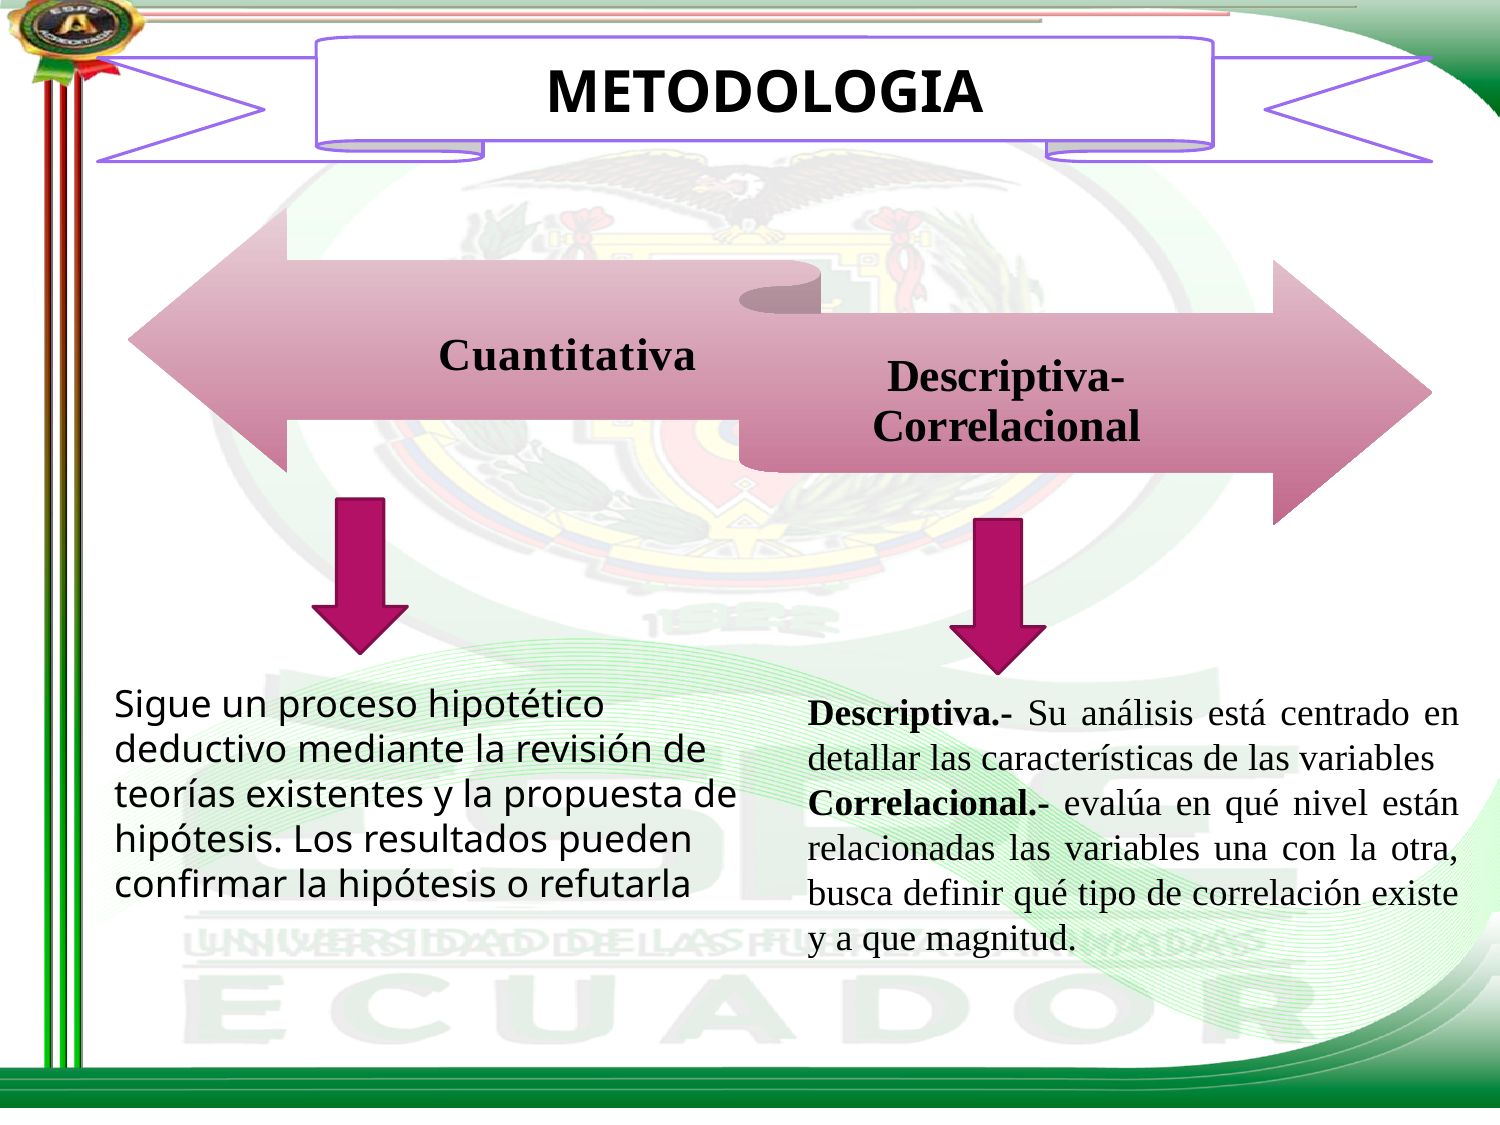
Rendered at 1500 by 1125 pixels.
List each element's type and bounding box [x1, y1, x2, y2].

text_box [0, 206, 1433, 526]
picture [0, 0, 1500, 1108]
